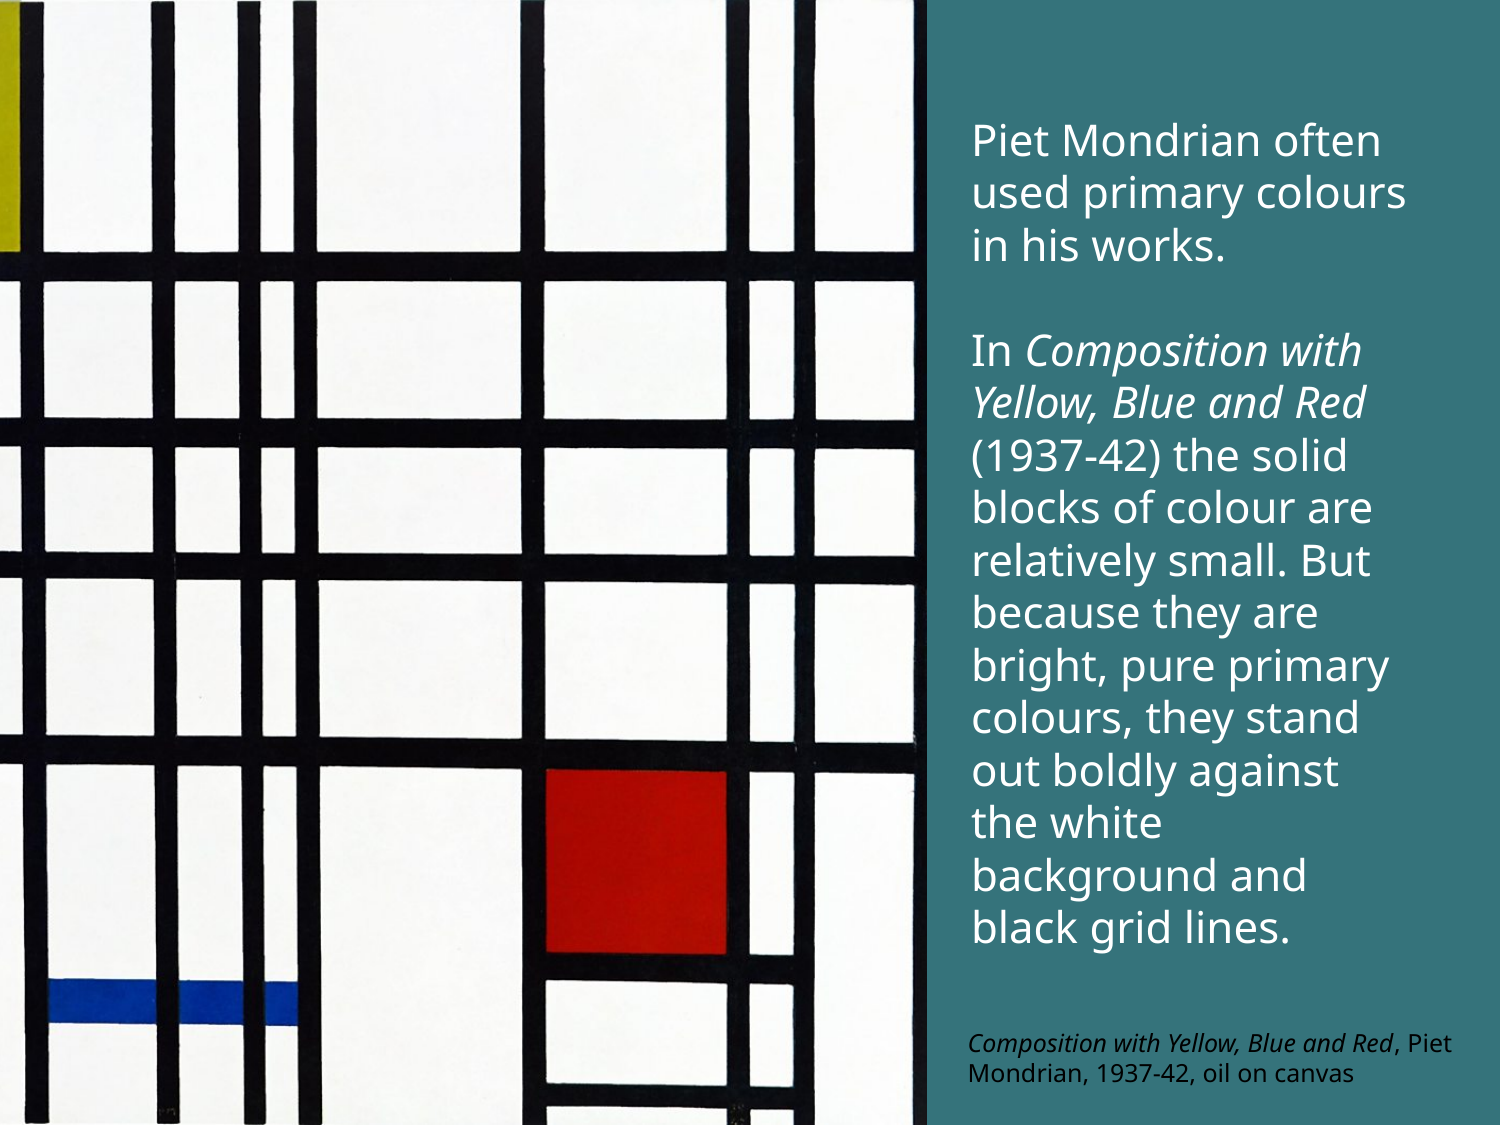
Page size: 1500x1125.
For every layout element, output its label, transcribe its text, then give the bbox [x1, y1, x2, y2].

text_box [927, 0, 1500, 1125]
picture [0, 0, 927, 1125]
text_box Piet Mondrian often used primary colours in his works. In Composition with Yellow, Blue and Red (1937-42) the solid blocks of colour are relatively small. But because they are bright, pure primary colours, they stand out boldly against the white background and black grid lines. [956, 104, 1423, 960]
text_box Composition with Yellow, Blue and Red, Piet Mondrian, 1937-42, oil on canvas [952, 1019, 1471, 1095]
